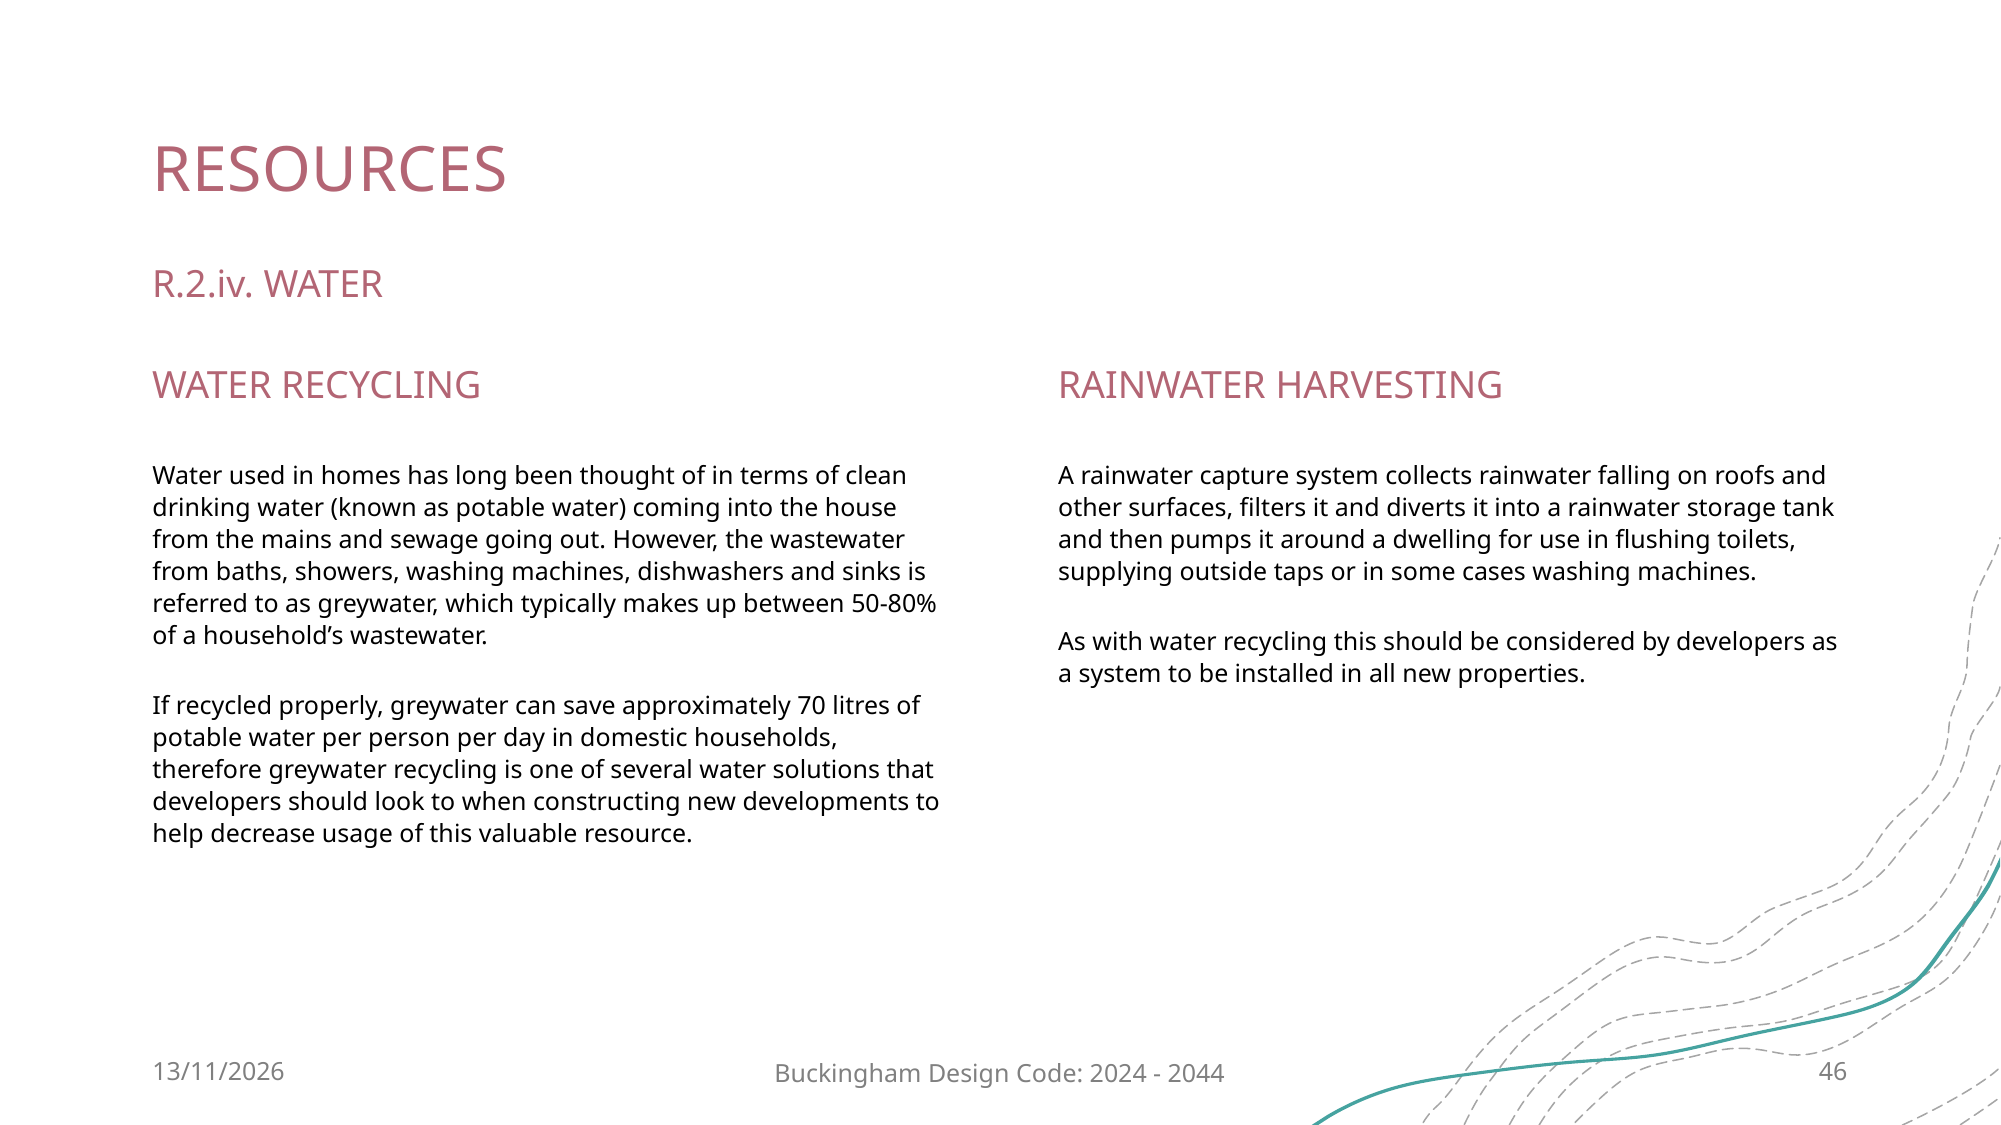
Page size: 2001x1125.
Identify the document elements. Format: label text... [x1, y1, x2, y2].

text_box A rainwater capture system collects rainwater falling on roofs and other surfaces, filters it and diverts it into a rainwater storage tank and then pumps it around a dwelling for use in flushing toilets, supplying outside taps or in some cases washing machines. As with water recycling this should be considered by developers as a system to be installed in all new properties. [1043, 450, 1863, 733]
footer Buckingham Design Code: 2024 - 2044 [662, 1042, 1338, 1103]
slide_number 46 [1412, 1042, 1863, 1103]
text_box WATER RECYCLING [137, 353, 1043, 413]
text_box Water used in homes has long been thought of in terms of clean drinking water (known as potable water) coming into the house from the mains and sewage going out. However, the wastewater from baths, showers, washing machines, dishwashers and sinks is referred to as greywater, which typically makes up between 50-80% of a household’s wastewater. If recycled properly, greywater can save approximately 70 litres of potable water per person per day in domestic households, therefore greywater recycling is one of several water solutions that developers should look to when constructing new developments to help decrease usage of this valuable resource. [137, 450, 957, 873]
text_box R.2.iv. WATER [137, 252, 1107, 313]
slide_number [137, 1042, 588, 1103]
text_box RAINWATER HARVESTING [1043, 353, 2000, 414]
title RESOURCES [138, 62, 1000, 252]
